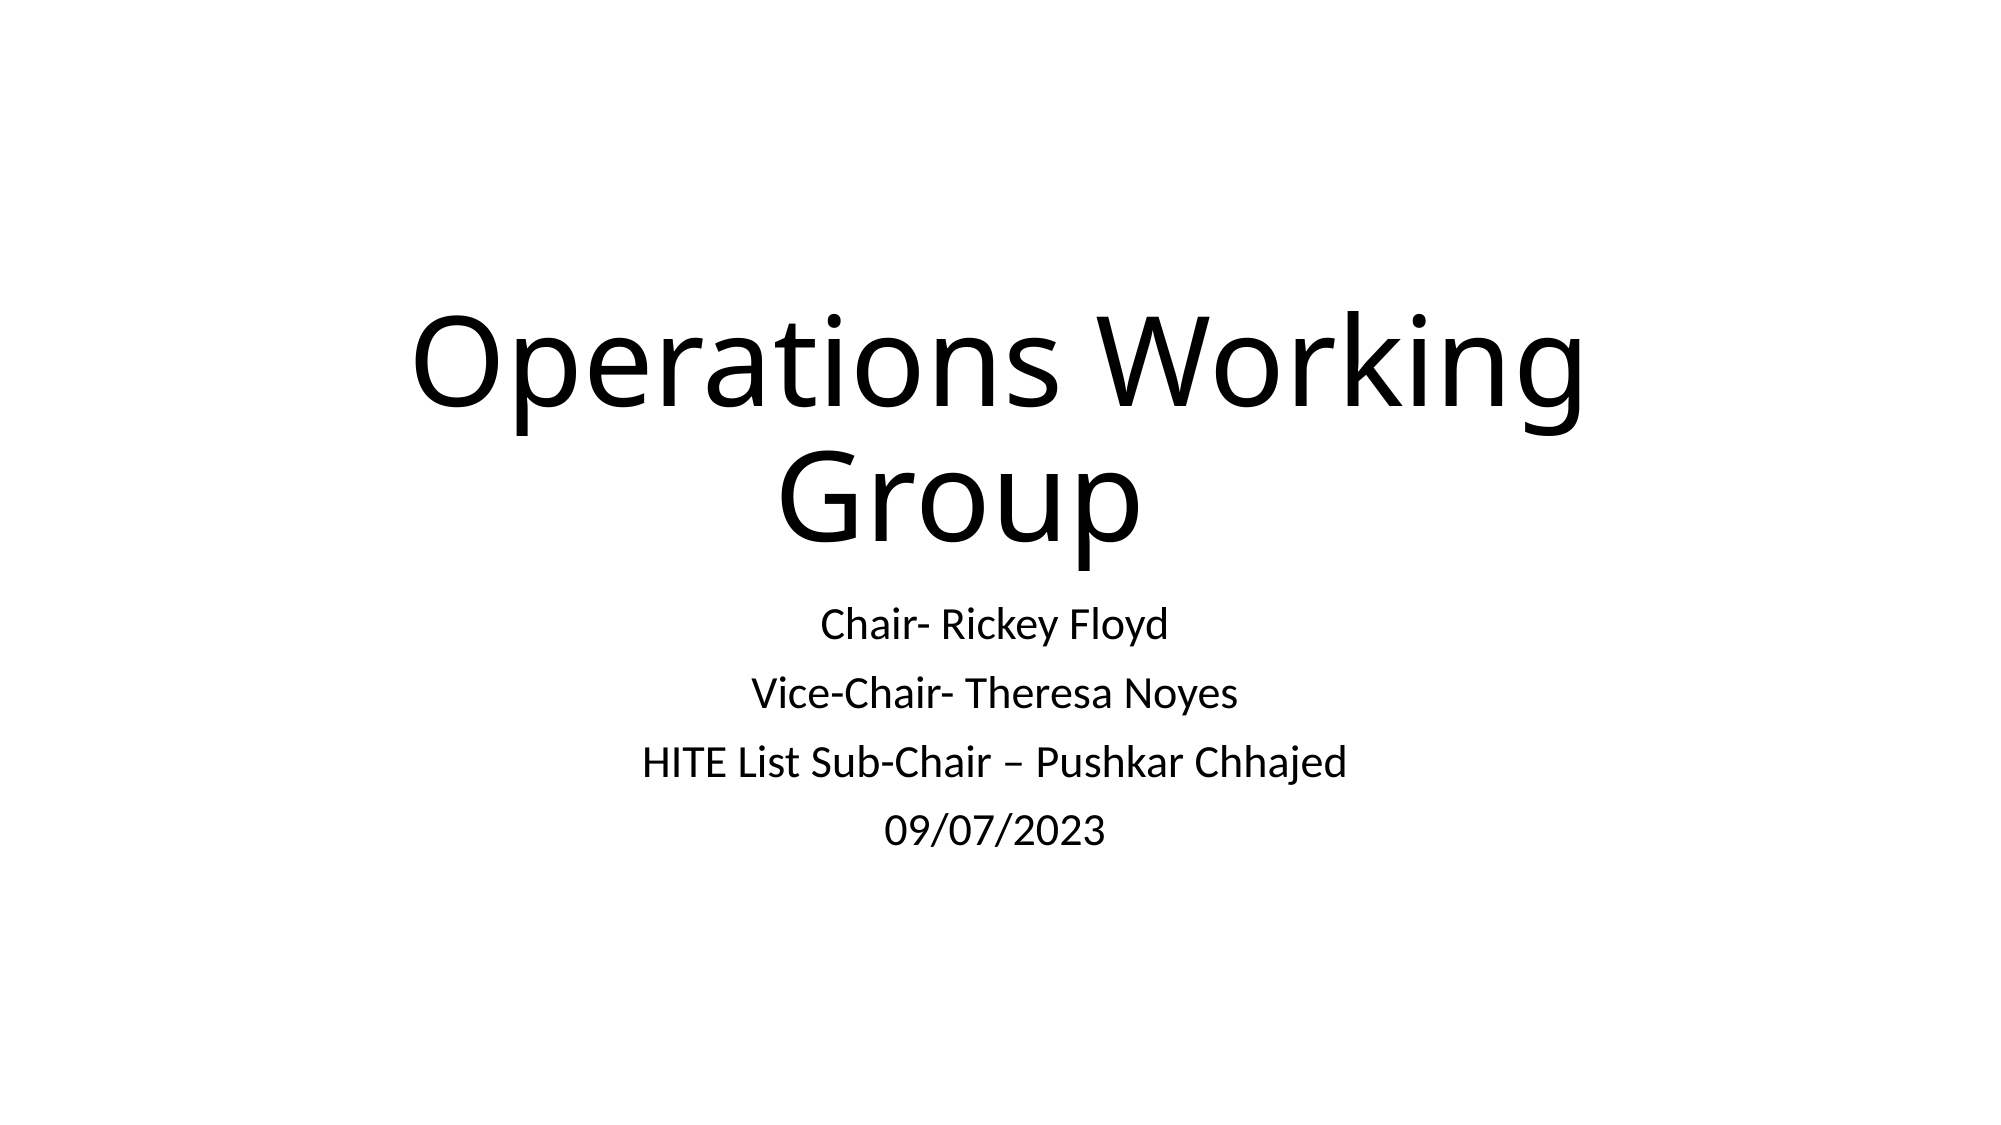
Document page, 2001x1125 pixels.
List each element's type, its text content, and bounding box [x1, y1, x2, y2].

title Operations Working Group [249, 184, 1750, 576]
subtitle Chair- Rickey Floyd Vice-Chair- Theresa Noyes HITE List Sub-Chair – Pushkar Chhajed 09/07/2023 [245, 592, 1746, 865]
